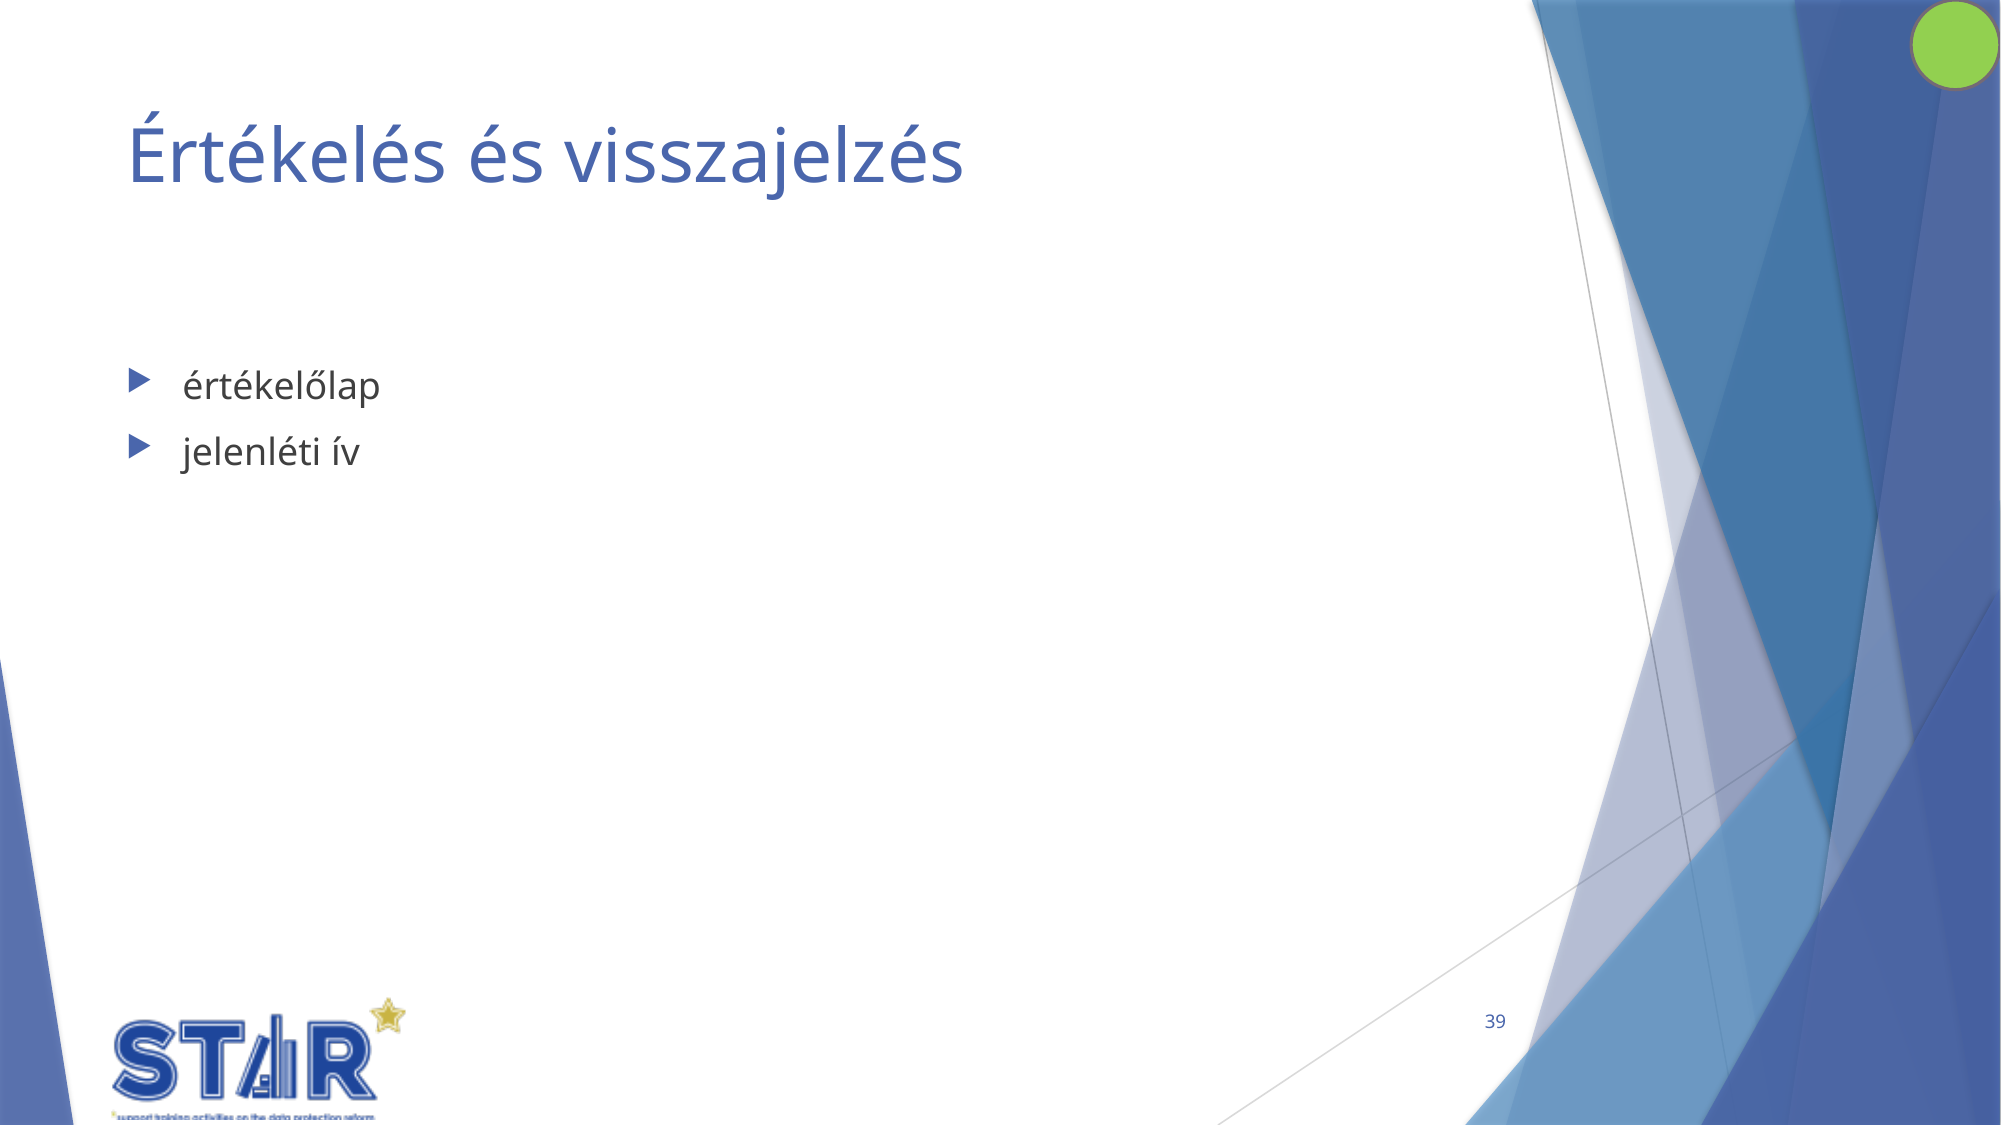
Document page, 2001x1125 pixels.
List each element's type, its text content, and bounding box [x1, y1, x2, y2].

title Értékelés és visszajelzés [111, 99, 1522, 317]
list értékelőlap jelenléti ív [111, 354, 1522, 992]
slide_number 39 [1409, 992, 1522, 1053]
text_box [1909, 0, 2000, 92]
text_box [137, 153, 1863, 371]
